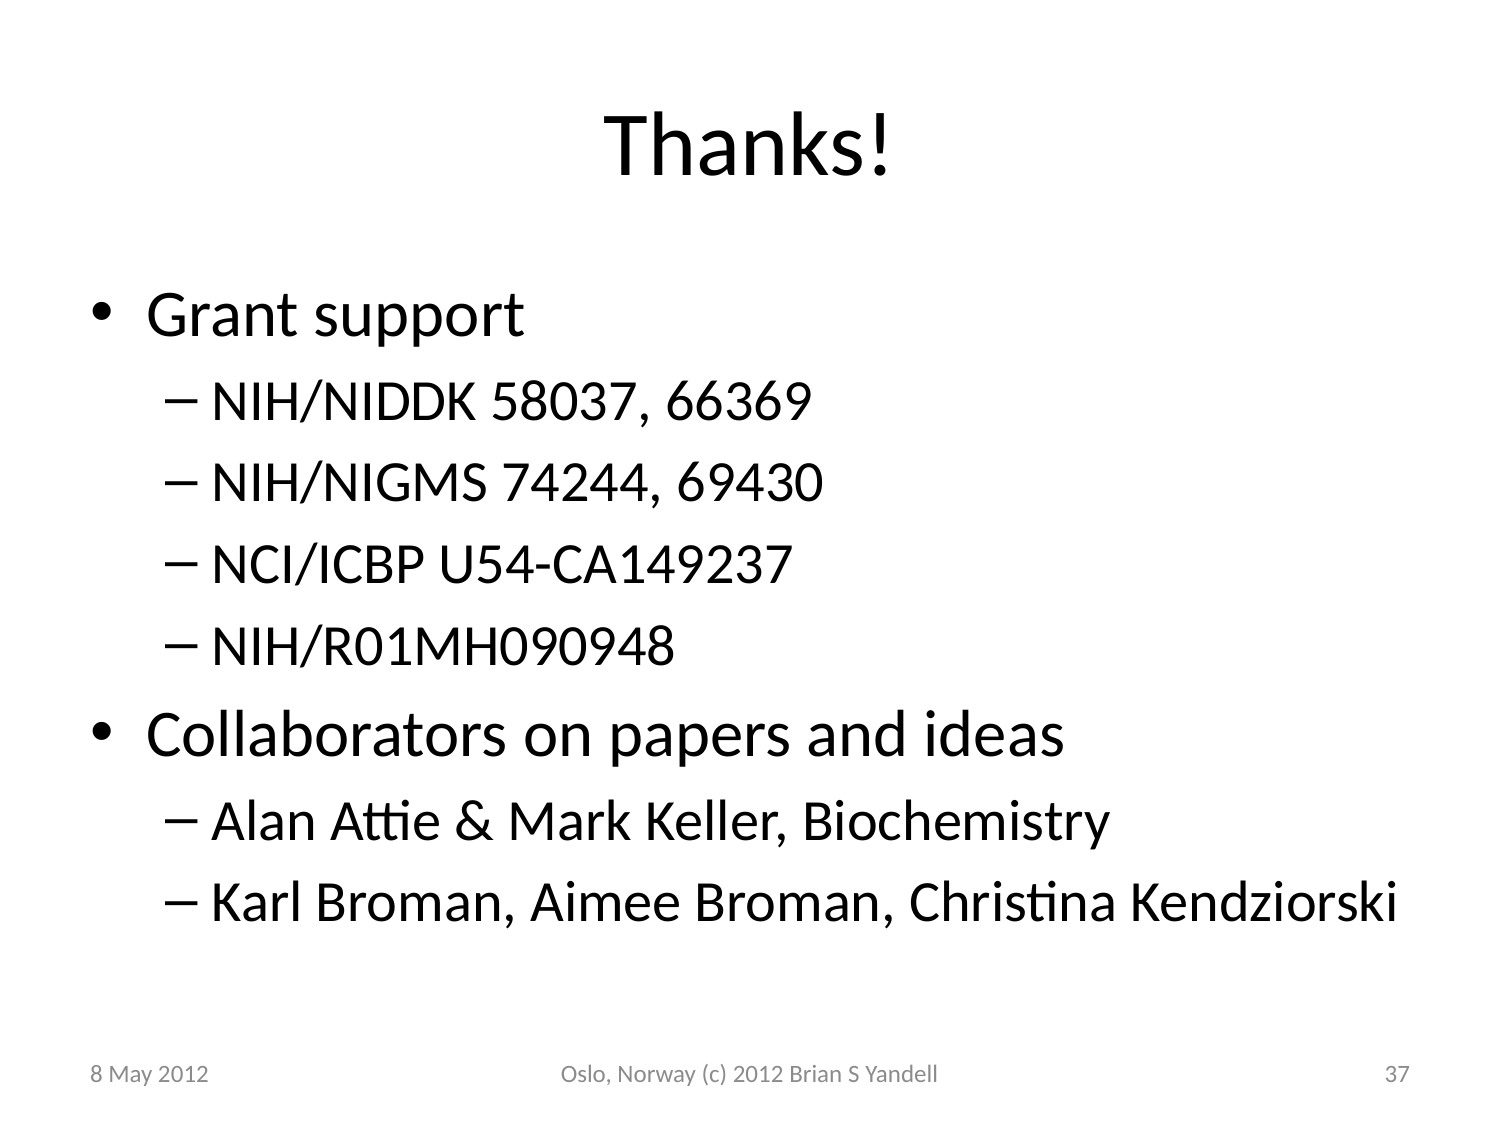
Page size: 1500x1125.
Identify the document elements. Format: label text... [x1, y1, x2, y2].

list Grant support NIH/NIDDK 58037, 66369 NIH/NIGMS 74244, 69430 NCI/ICBP U54-CA149237 NIH/R01MH090948 Collaborators on papers and ideas Alan Attie & Mark Keller, Biochemistry Karl Broman, Aimee Broman, Christina Kendziorski [75, 262, 1425, 1005]
title Thanks! [75, 45, 1425, 233]
footer Oslo, Norway (c) 2012 Brian S Yandell [512, 1042, 988, 1103]
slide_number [75, 1042, 425, 1103]
slide_number 37 [1074, 1042, 1425, 1103]
